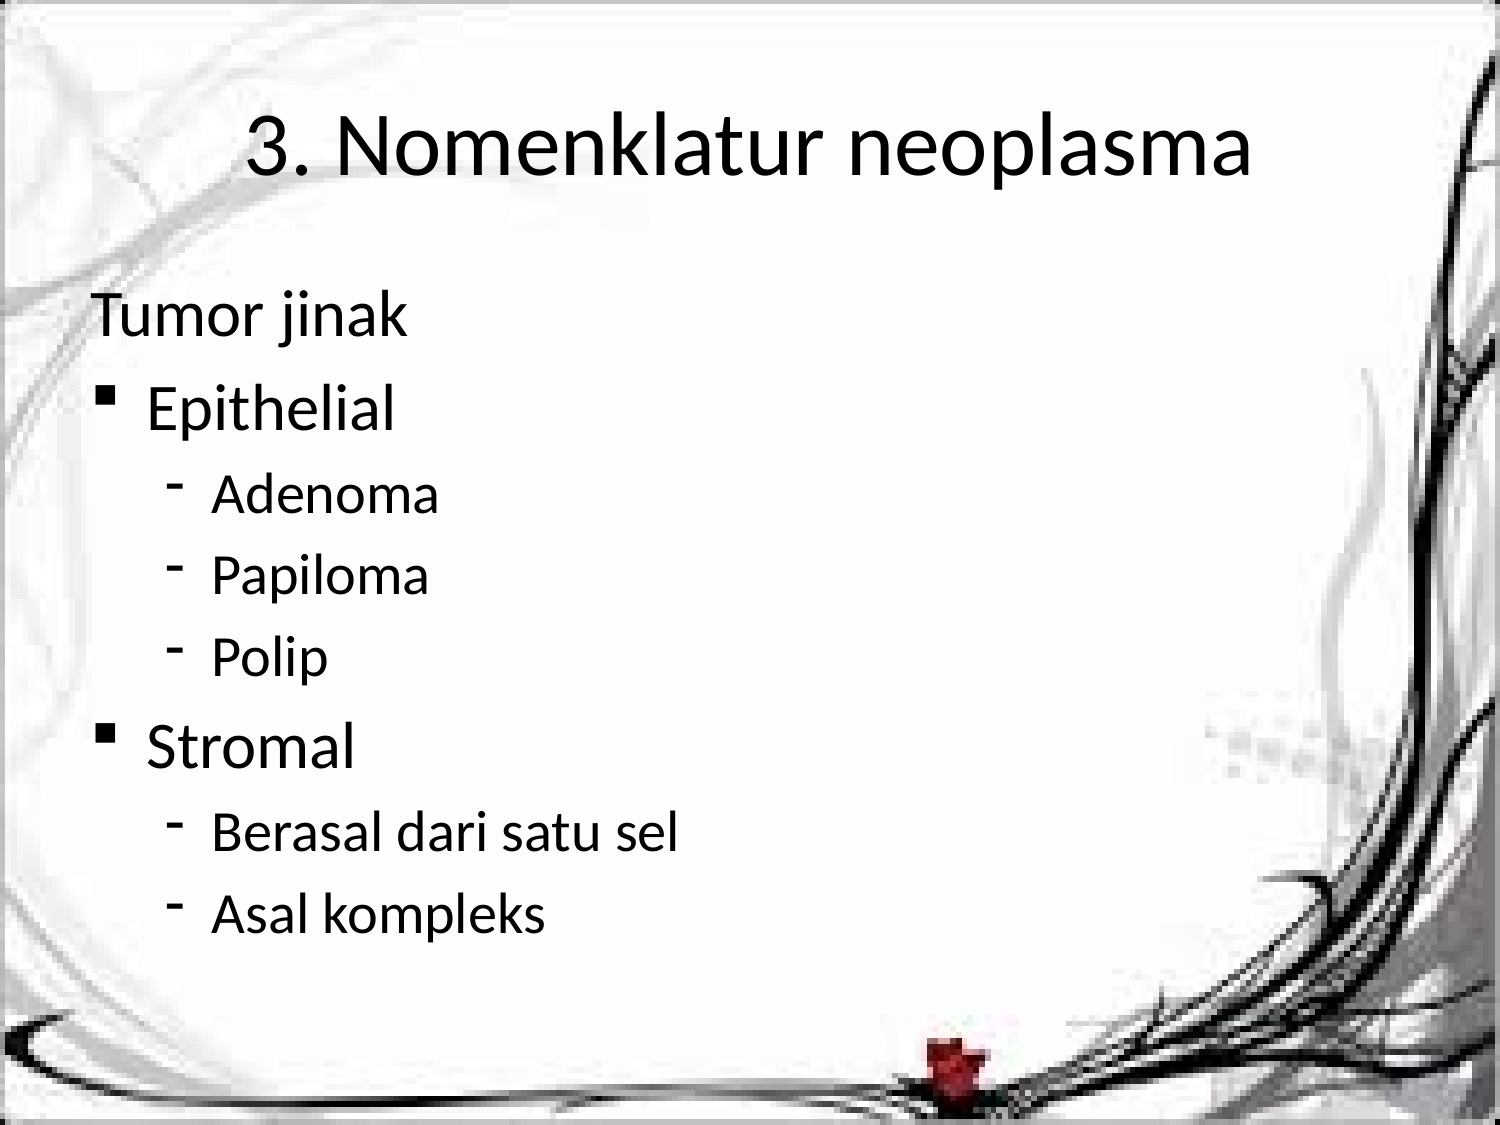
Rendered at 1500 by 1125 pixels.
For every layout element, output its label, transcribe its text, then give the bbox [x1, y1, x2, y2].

title 3. Nomenklatur neoplasma [75, 45, 1425, 233]
picture [0, 0, 1500, 1125]
list Tumor jinak Epithelial Adenoma Papiloma Polip Stromal Berasal dari satu sel Asal kompleks [75, 262, 1425, 1005]
